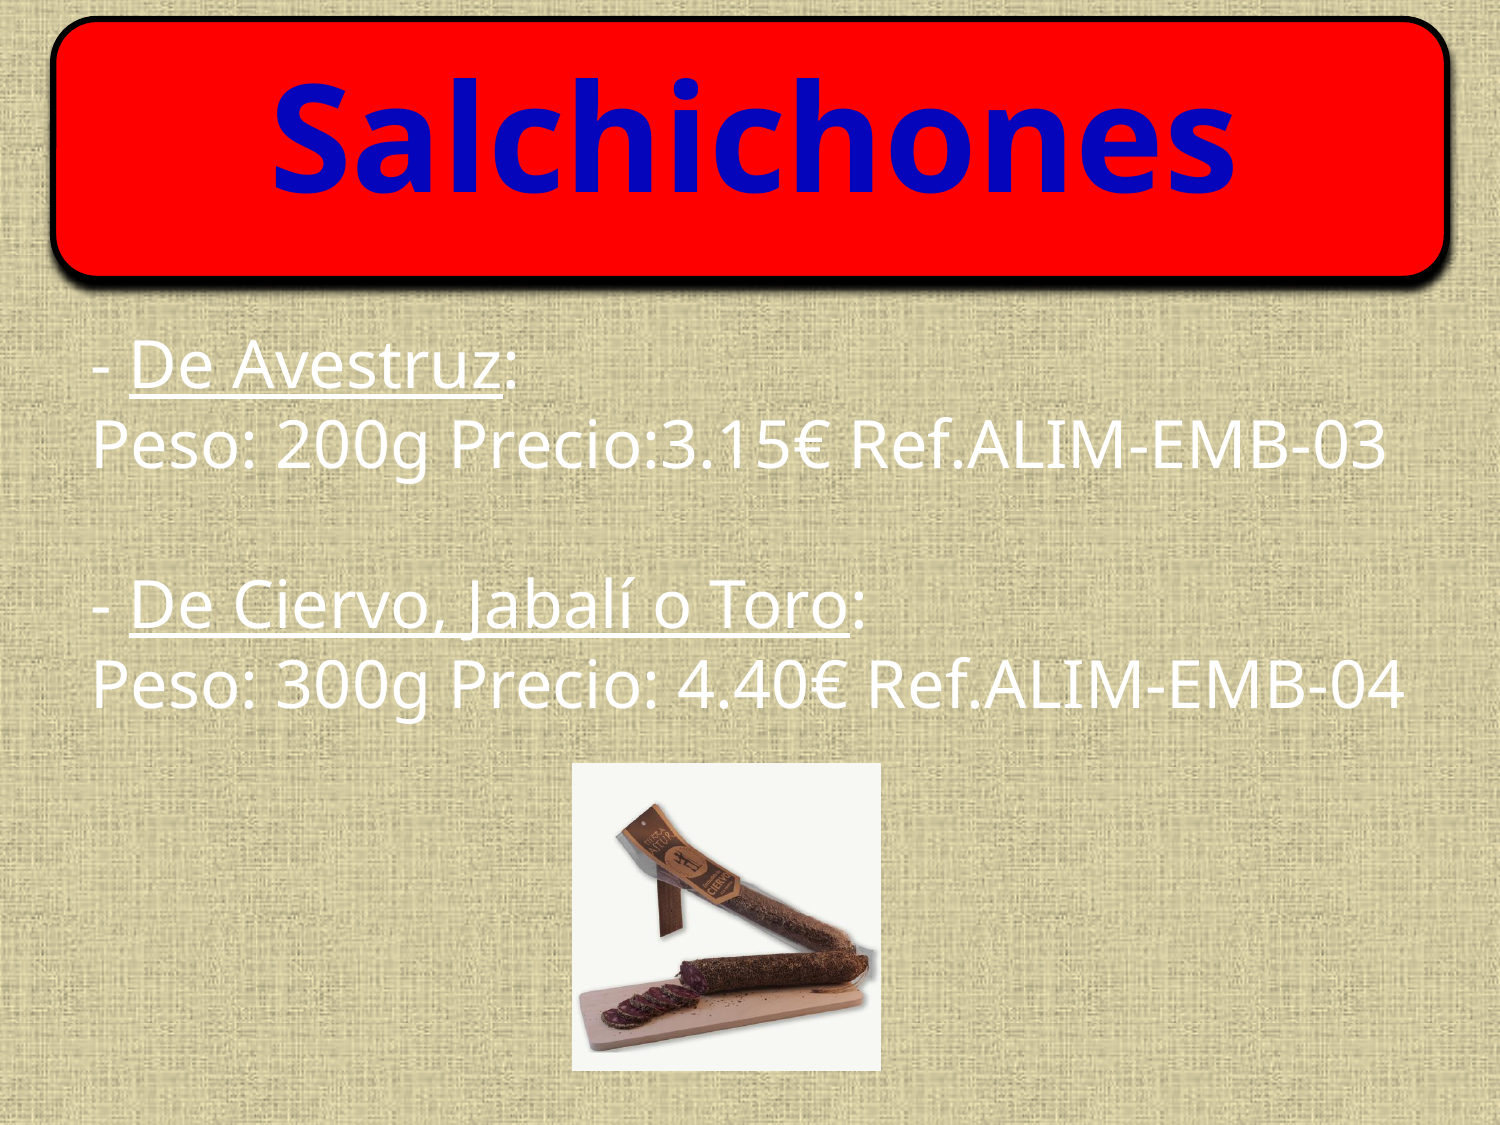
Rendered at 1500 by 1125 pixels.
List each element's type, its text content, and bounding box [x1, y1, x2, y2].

list - De Avestruz: Peso: 200g Precio:3.15€ Ref.ALIM-EMB-03 - De Ciervo, Jabalí o Toro: Peso: 300g Precio: 4.40€ Ref.ALIM-EMB-04 [74, 314, 1426, 1057]
picture [572, 763, 881, 1071]
title Salchichones [75, 42, 1425, 231]
text_box [49, 15, 1451, 283]
